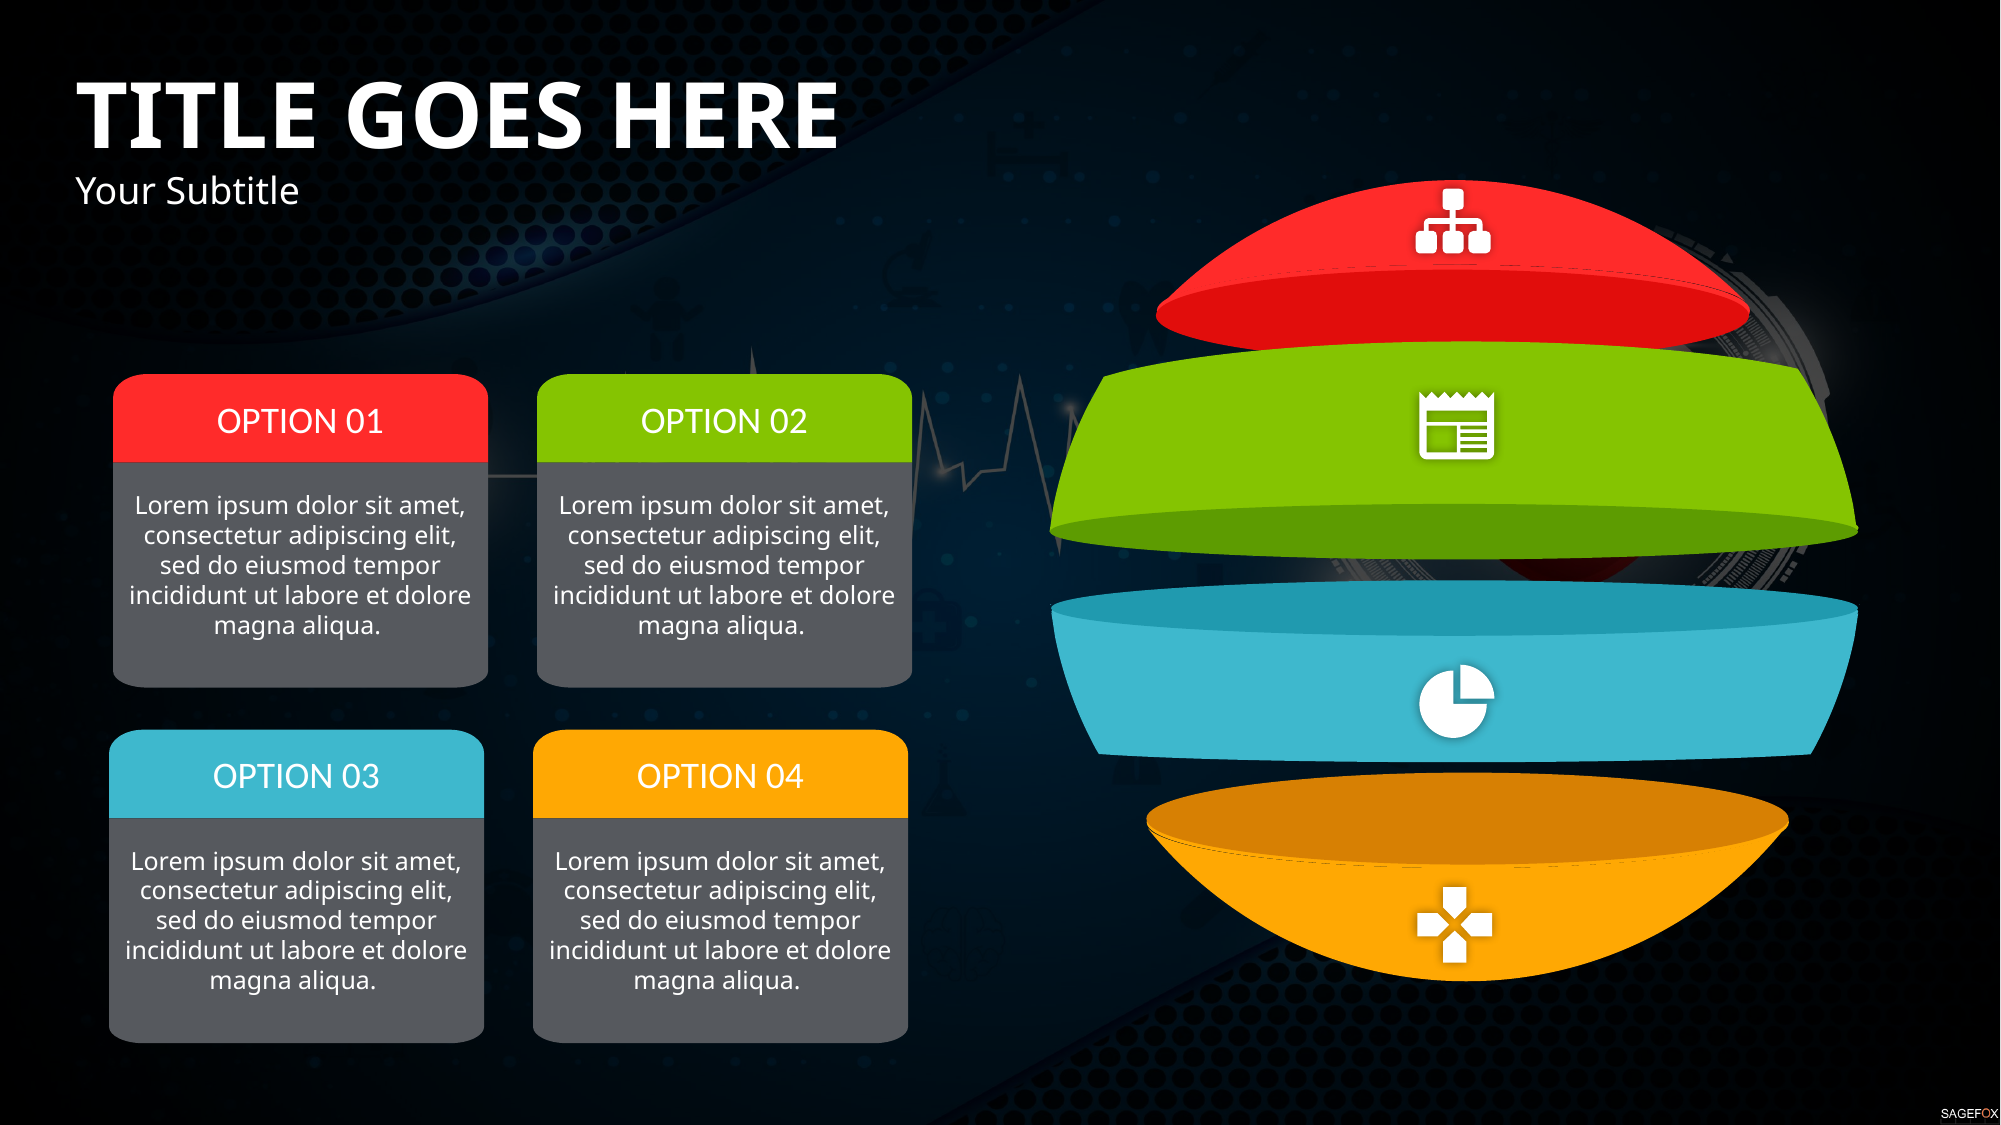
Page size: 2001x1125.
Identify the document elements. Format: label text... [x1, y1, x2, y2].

text_box TITLE GOES HERE Your Subtitle [60, 49, 1036, 220]
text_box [113, 462, 489, 688]
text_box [1049, 341, 1859, 560]
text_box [1050, 580, 1860, 763]
text_box OPTION 03 [108, 728, 486, 820]
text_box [1155, 180, 1751, 341]
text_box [532, 818, 909, 1044]
text_box OPTION 04 [531, 728, 910, 820]
text_box OPTION 02 [536, 373, 914, 464]
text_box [109, 818, 485, 1044]
picture [0, 0, 2001, 1125]
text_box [1146, 772, 1789, 982]
text_box OPTION 01 [112, 373, 490, 464]
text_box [537, 462, 913, 688]
